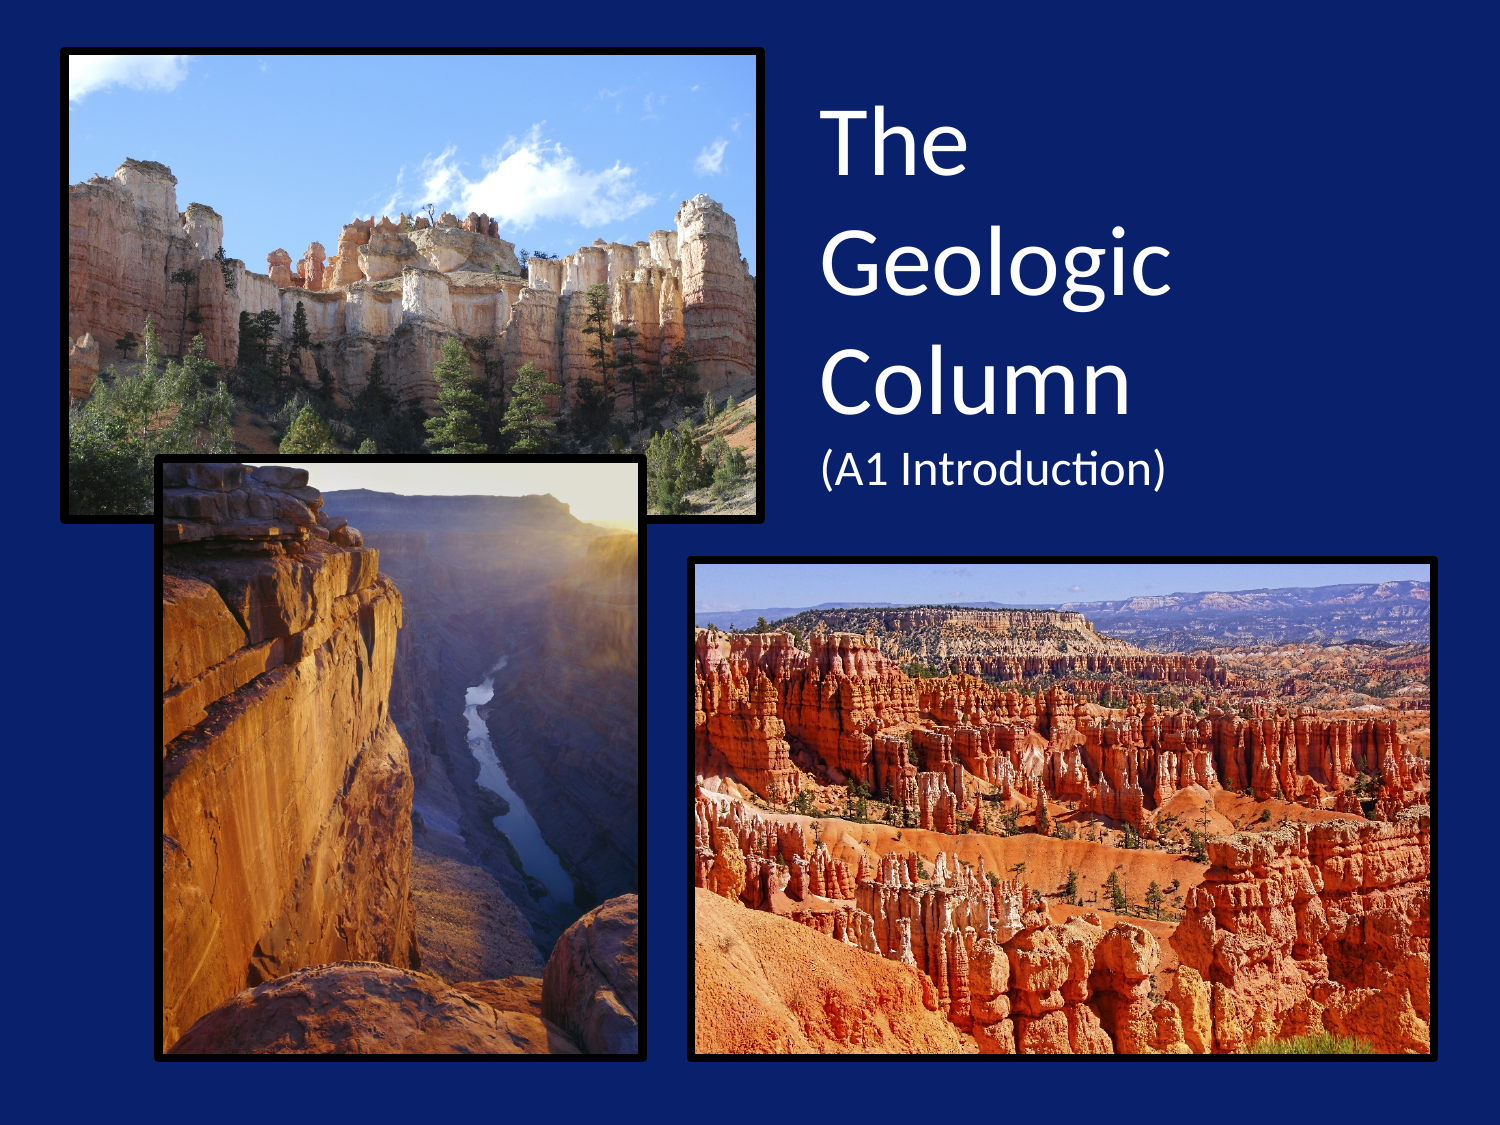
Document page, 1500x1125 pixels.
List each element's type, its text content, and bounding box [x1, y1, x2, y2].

title The Geologic Column (A1 Introduction) [804, 71, 1431, 499]
picture [694, 563, 1431, 1055]
picture [68, 54, 757, 1055]
